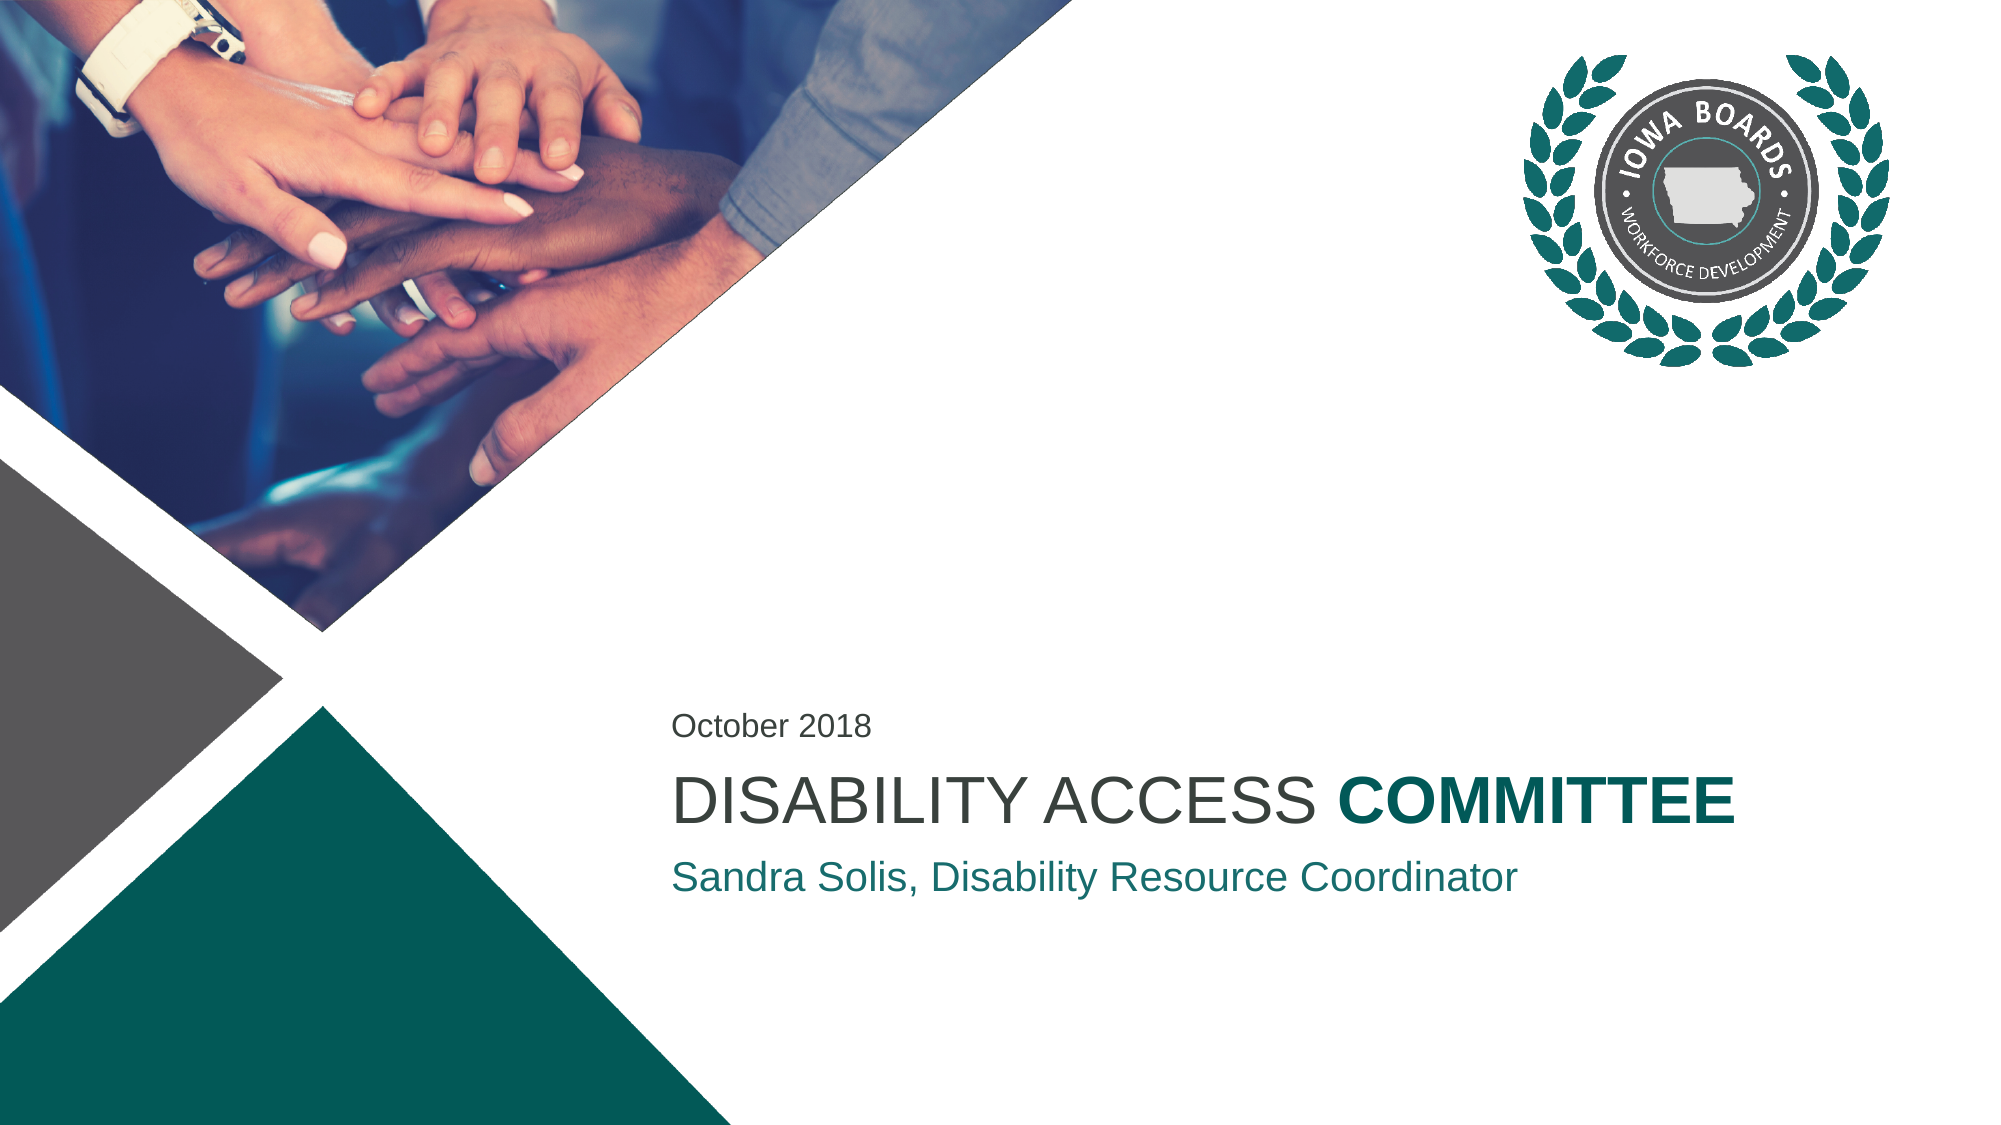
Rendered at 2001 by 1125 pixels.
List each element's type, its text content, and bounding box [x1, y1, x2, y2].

subtitle October 2018 Disability Access Committee Sandra Solis, Disability Resource Coordinator [656, 697, 1875, 917]
picture [0, 0, 1890, 1125]
